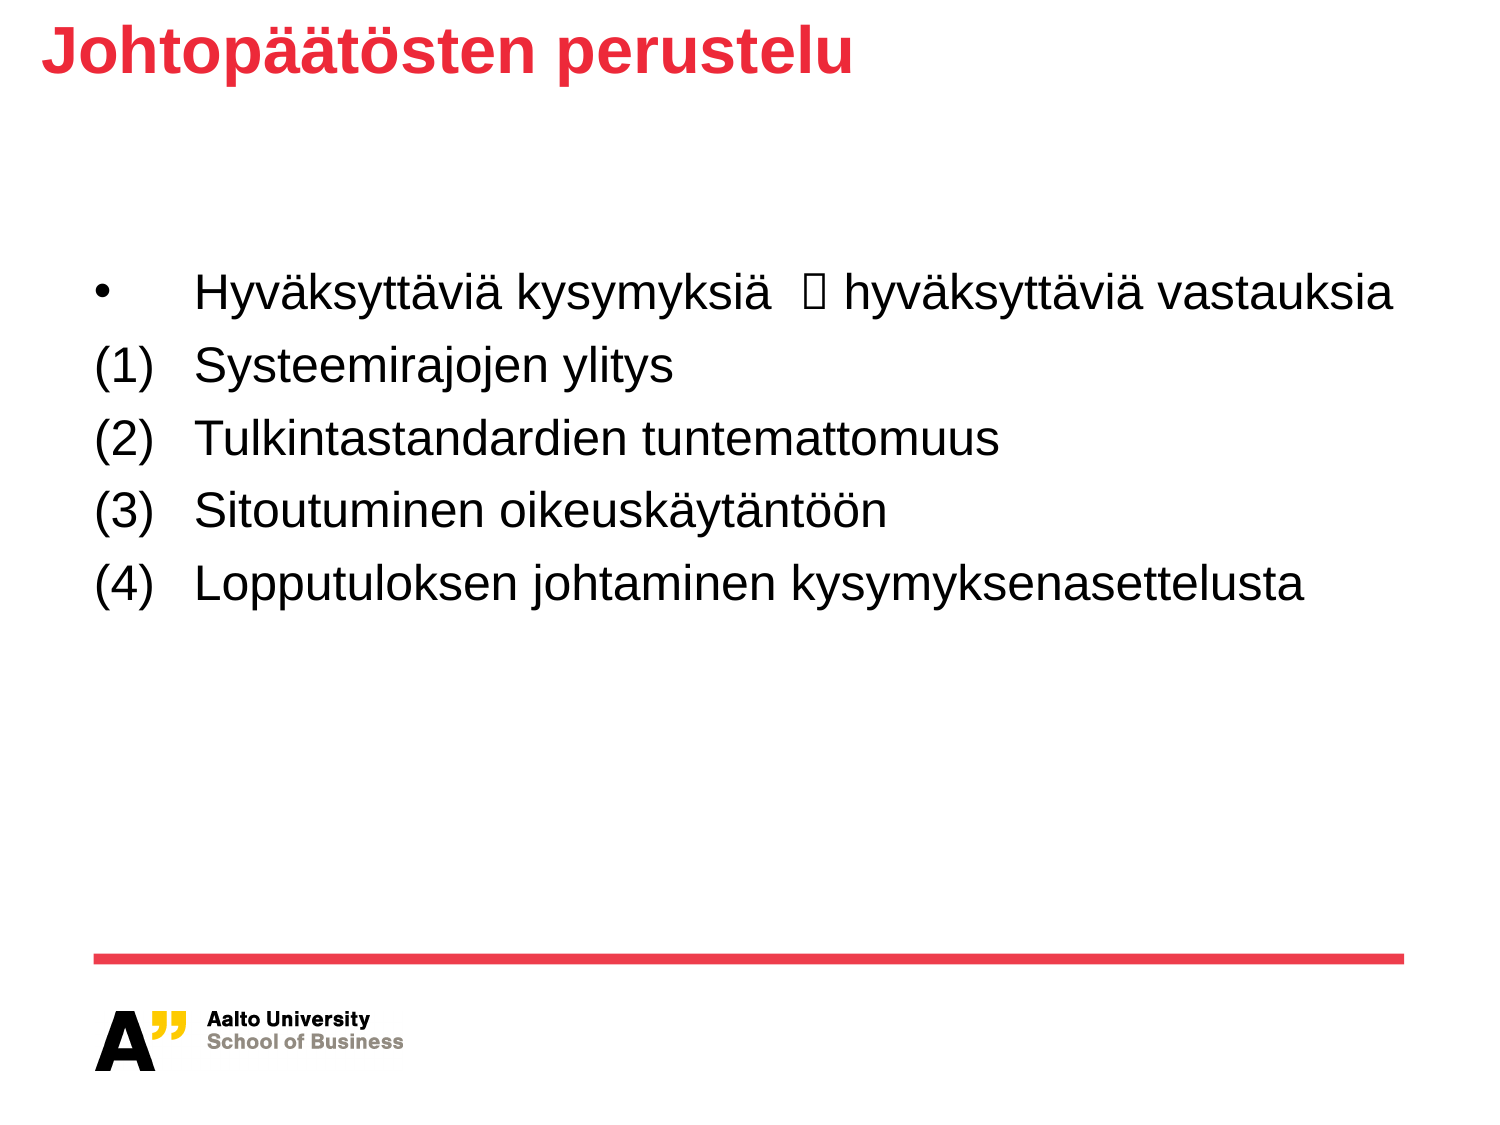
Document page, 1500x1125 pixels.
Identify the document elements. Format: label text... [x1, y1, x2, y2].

title Johtopäätösten perustelu [41, 7, 1341, 185]
picture [95, 1011, 403, 1071]
list Hyväksyttäviä kysymyksiä  hyväksyttäviä vastauksia Systeemirajojen ylitys Tulkintastandardien tuntemattomuus Sitoutuminen oikeuskäytäntöön Lopputuloksen johtaminen kysymyksenasettelusta [93, 259, 1405, 939]
